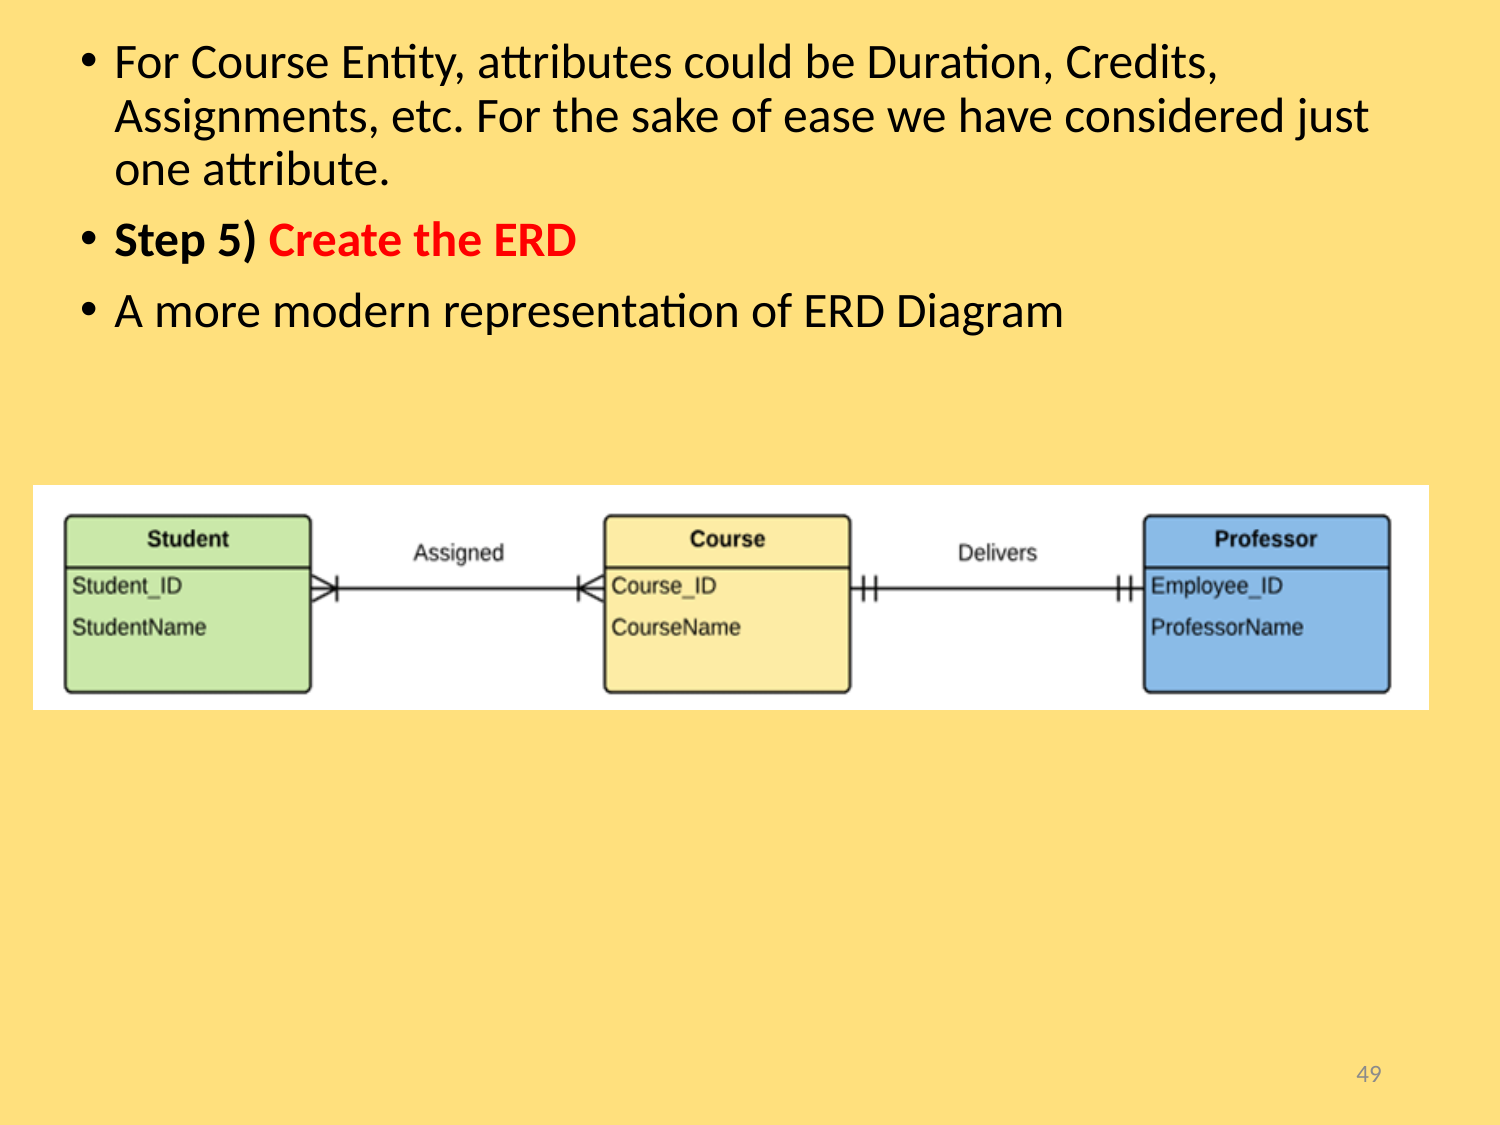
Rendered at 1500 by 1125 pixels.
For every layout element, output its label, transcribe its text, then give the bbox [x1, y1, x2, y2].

list For Course Entity, attributes could be Duration, Credits, Assignments, etc. For the sake of ease we have considered just one attribute. Step 5) Create the ERD A more modern representation of ERD Diagram [64, 28, 1429, 347]
slide_number 49 [1059, 1042, 1397, 1103]
picture [33, 485, 1429, 710]
